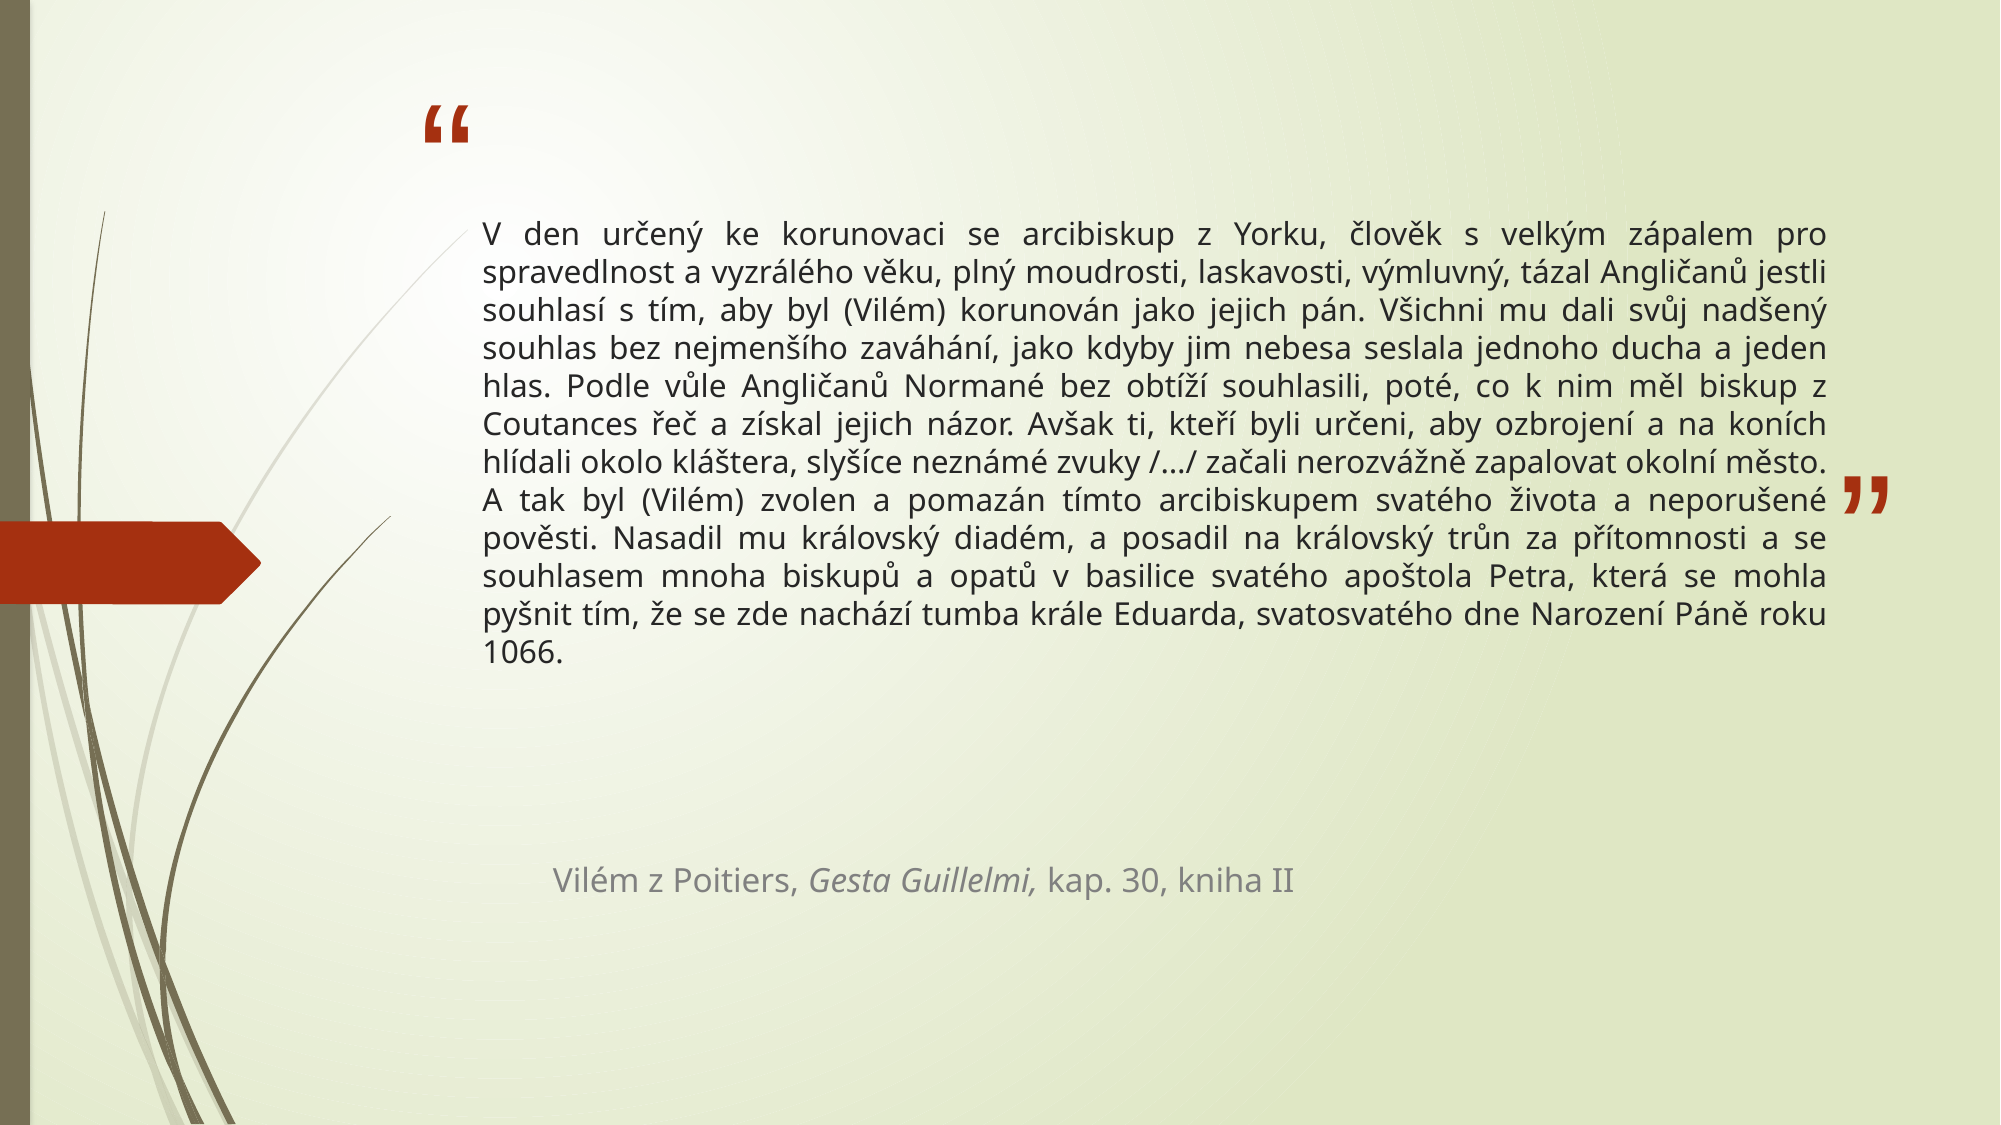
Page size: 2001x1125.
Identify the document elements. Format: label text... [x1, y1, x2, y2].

title V den určený ke korunovaci se arcibiskup z Yorku, člověk s velkým zápalem pro spravedlnost a vyzrálého věku, plný moudrosti, laskavosti, výmluvný, tázal Angličanů jestli souhlasí s tím, aby byl (Vilém) korunován jako jejich pán. Všichni mu dali svůj nadšený souhlas bez nejmenšího zaváhání, jako kdyby jim nebesa seslala jednoho ducha a jeden hlas. Podle vůle Angličanů Normané bez obtíží souhlasili, poté, co k nim měl biskup z Coutances řeč a získal jejich názor. Avšak ti, kteří byli určeni, aby ozbrojení a na koních hlídali okolo kláštera, slyšíce neznámé zvuky /…/ začali nerozvážně zapalovat okolní město. A tak byl (Vilém) zvolen a pomazán tímto arcibiskupem svatého života a neporušené pověsti. Nasadil mu královský diadém, a posadil na královský trůn za přítomnosti a se souhlasem mnoha biskupů a opatů v basilice svatého apoštola Petra, která se mohla pyšnit tím, že se zde nachází tumba krále Eduarda, svatosvatého dne Narození Páně roku 1066. [467, 204, 1845, 680]
list Vilém z Poitiers, Gesta Guillelmi, kap. 30, kniha II [537, 847, 1775, 911]
